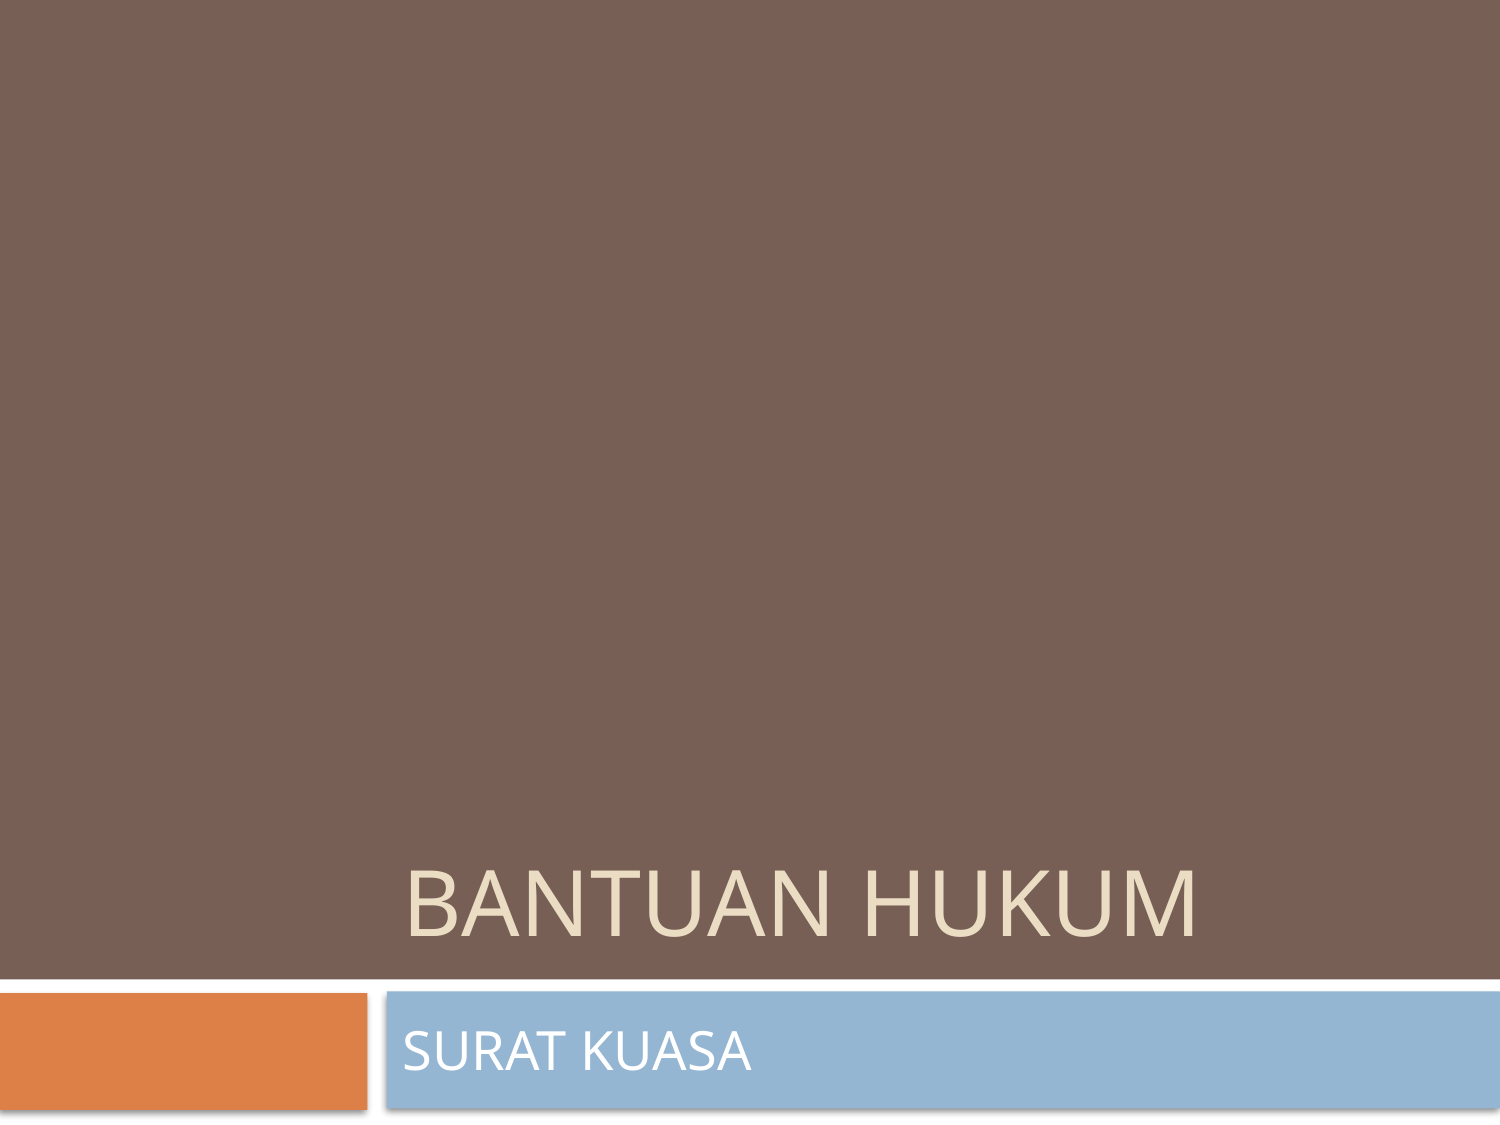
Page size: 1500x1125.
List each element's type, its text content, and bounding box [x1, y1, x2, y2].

title BANTUAN HUKUM [387, 662, 1450, 963]
subtitle SURAT KUASA [387, 992, 1488, 1105]
